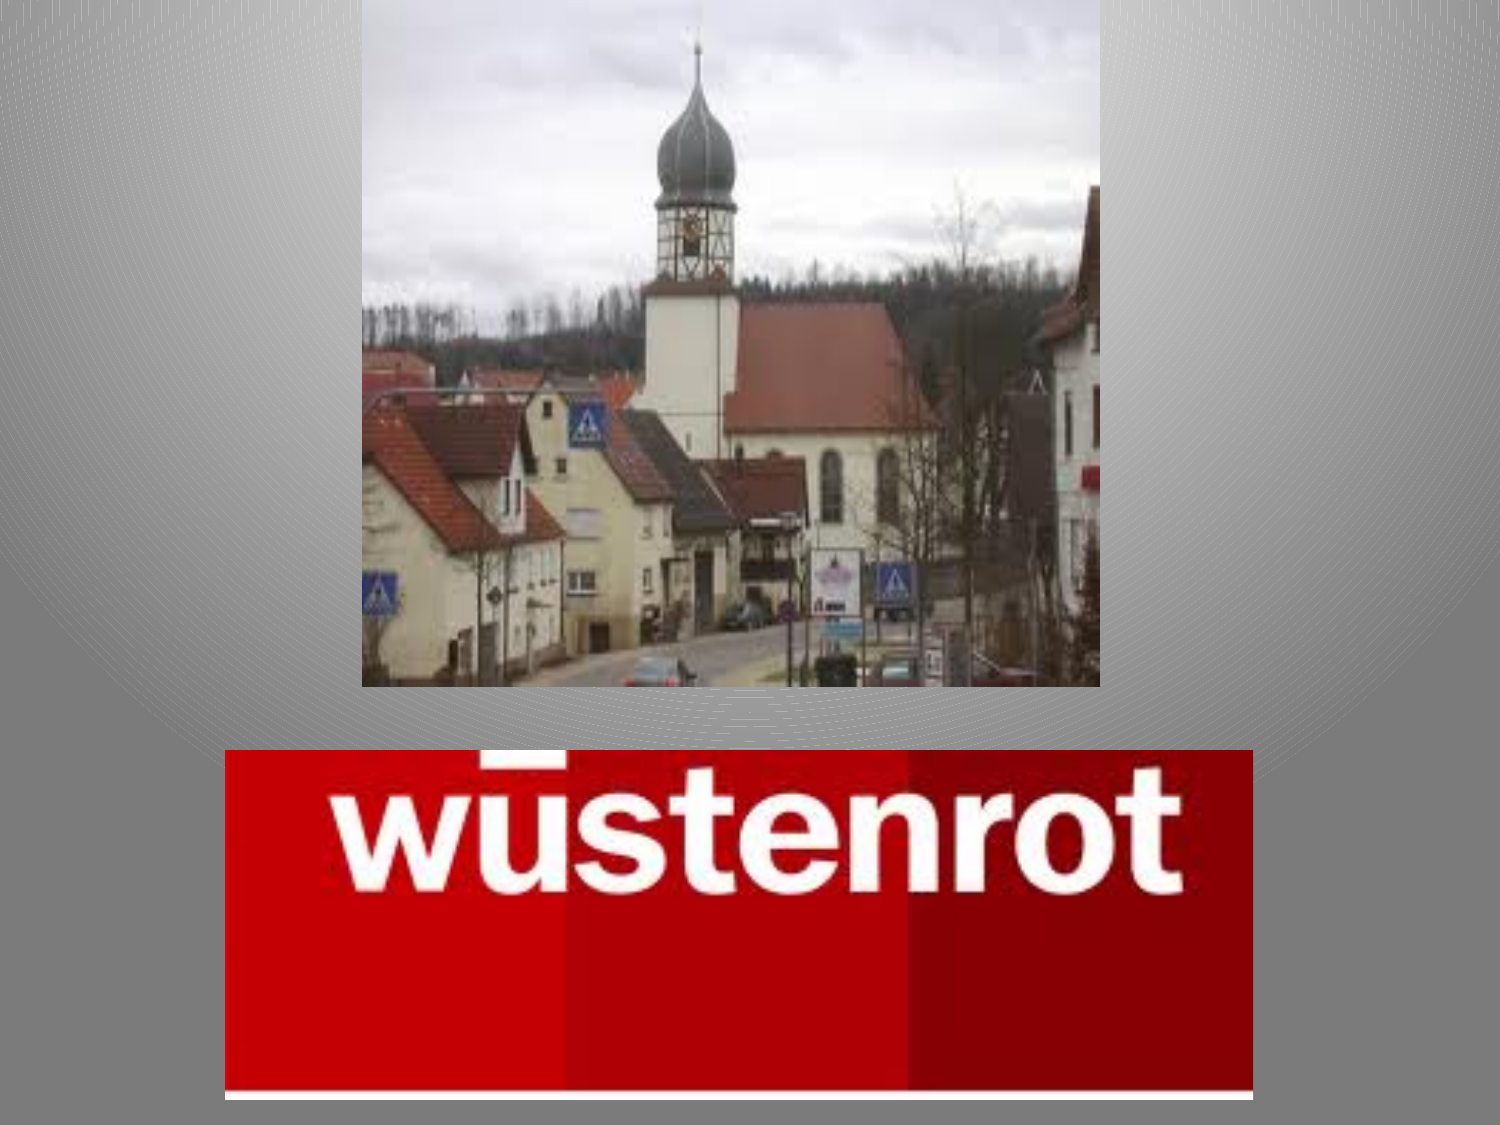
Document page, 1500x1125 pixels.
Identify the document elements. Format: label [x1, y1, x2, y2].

picture [224, 749, 1254, 1101]
list [362, 0, 1101, 687]
